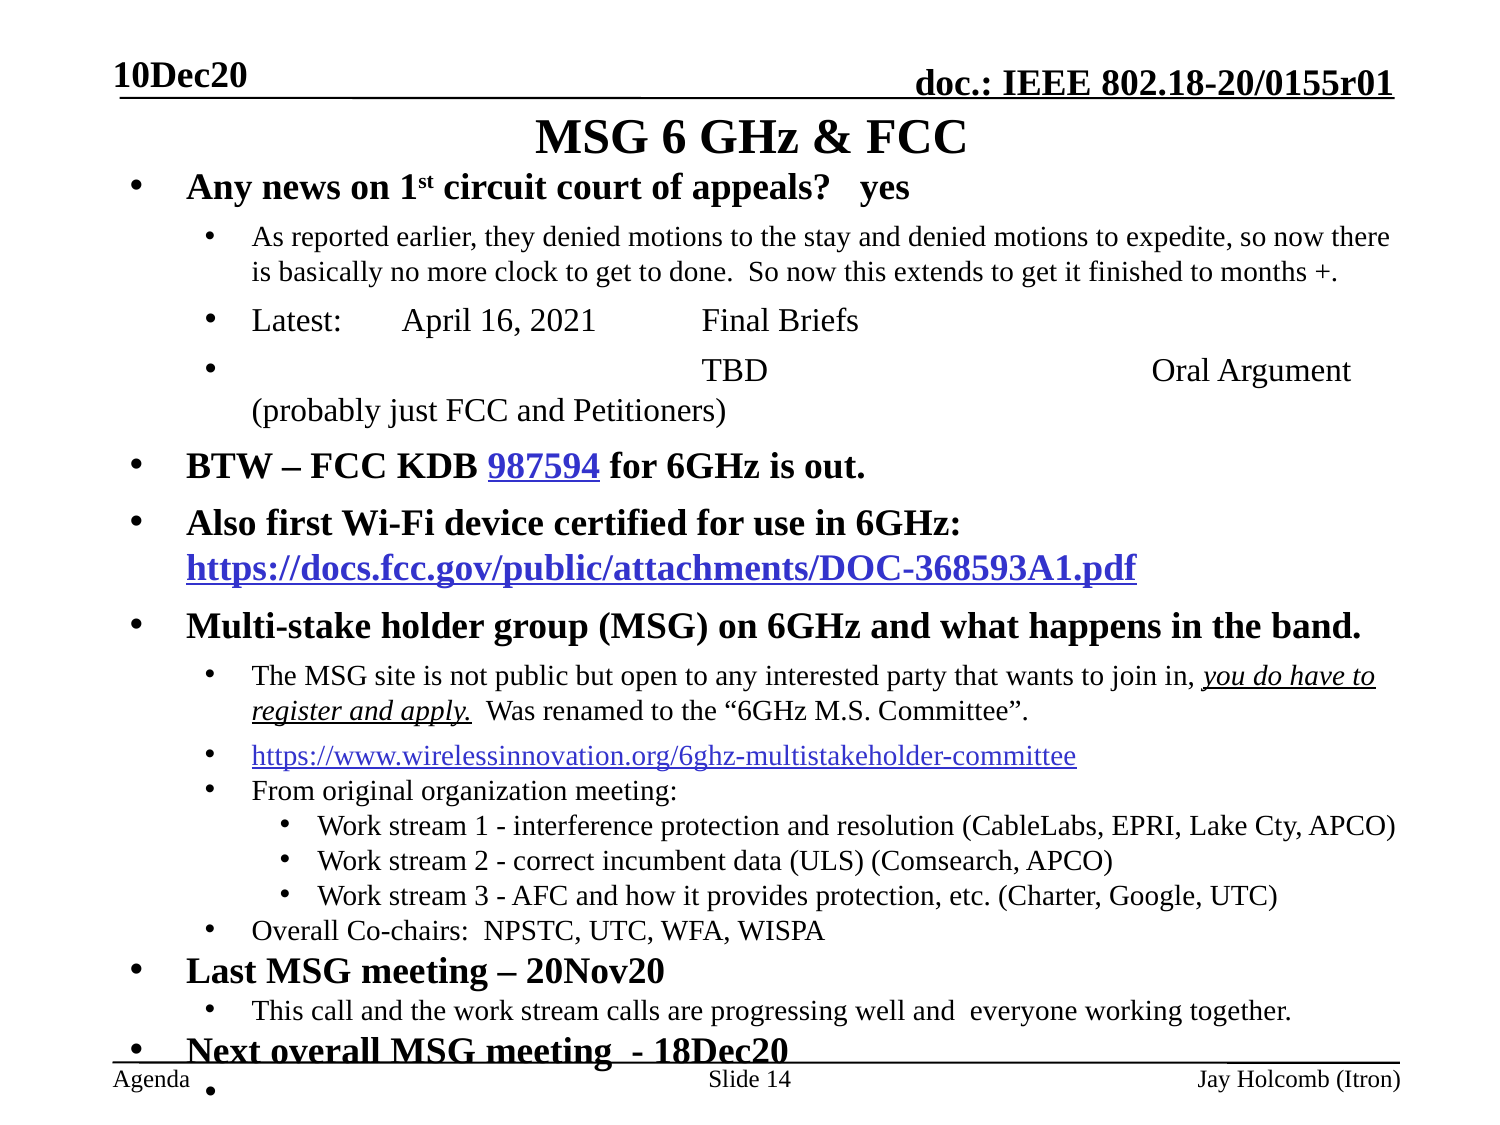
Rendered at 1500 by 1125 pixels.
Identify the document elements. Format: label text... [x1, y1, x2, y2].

footer Jay Holcomb (Itron) [878, 1061, 1402, 1093]
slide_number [112, 49, 488, 95]
slide_number Slide 14 [699, 1061, 800, 1123]
title MSG 6 GHz & FCC [114, 103, 1390, 154]
list Any news on 1st circuit court of appeals? yes As reported earlier, they denied motions to the stay and denied motions to expedite, so now there is basically no more clock to get to done. So now this extends to get it finished to months +. Latest: April 16, 2021 Final Briefs TBD Oral Argument (probably just FCC and Petitioners) BTW – FCC KDB 987594 for 6GHz is out. Also first Wi-Fi device certified for use in 6GHz: https://docs.fcc.gov/public/attachments/DOC-368593A1.pdf Multi-stake holder group (MSG) on 6GHz and what happens in the band. The MSG site is not public but open to any interested party that wants to join in, you do have to register and apply. Was renamed to the “6GHz M.S. Committee”. https://www.wirelessinnovation.org/6ghz-multistakeholder-committee From original organization meeting: Work stream 1 - interference protection and resolution (CableLabs, EPRI, Lake Cty, APCO) Work stream 2 - correct incumbent data (ULS) (Comsearch, APCO) Work stream 3 - AFC and how it provides protection, etc. (Charter, Google, UTC) Overall Co-chairs: NPSTC, UTC, WFA, WISPA Last MSG meeting – 20Nov20 This call and the work stream calls are progressing well and everyone working together. Next overall MSG meeting - 18Dec20 [114, 154, 1426, 1063]
